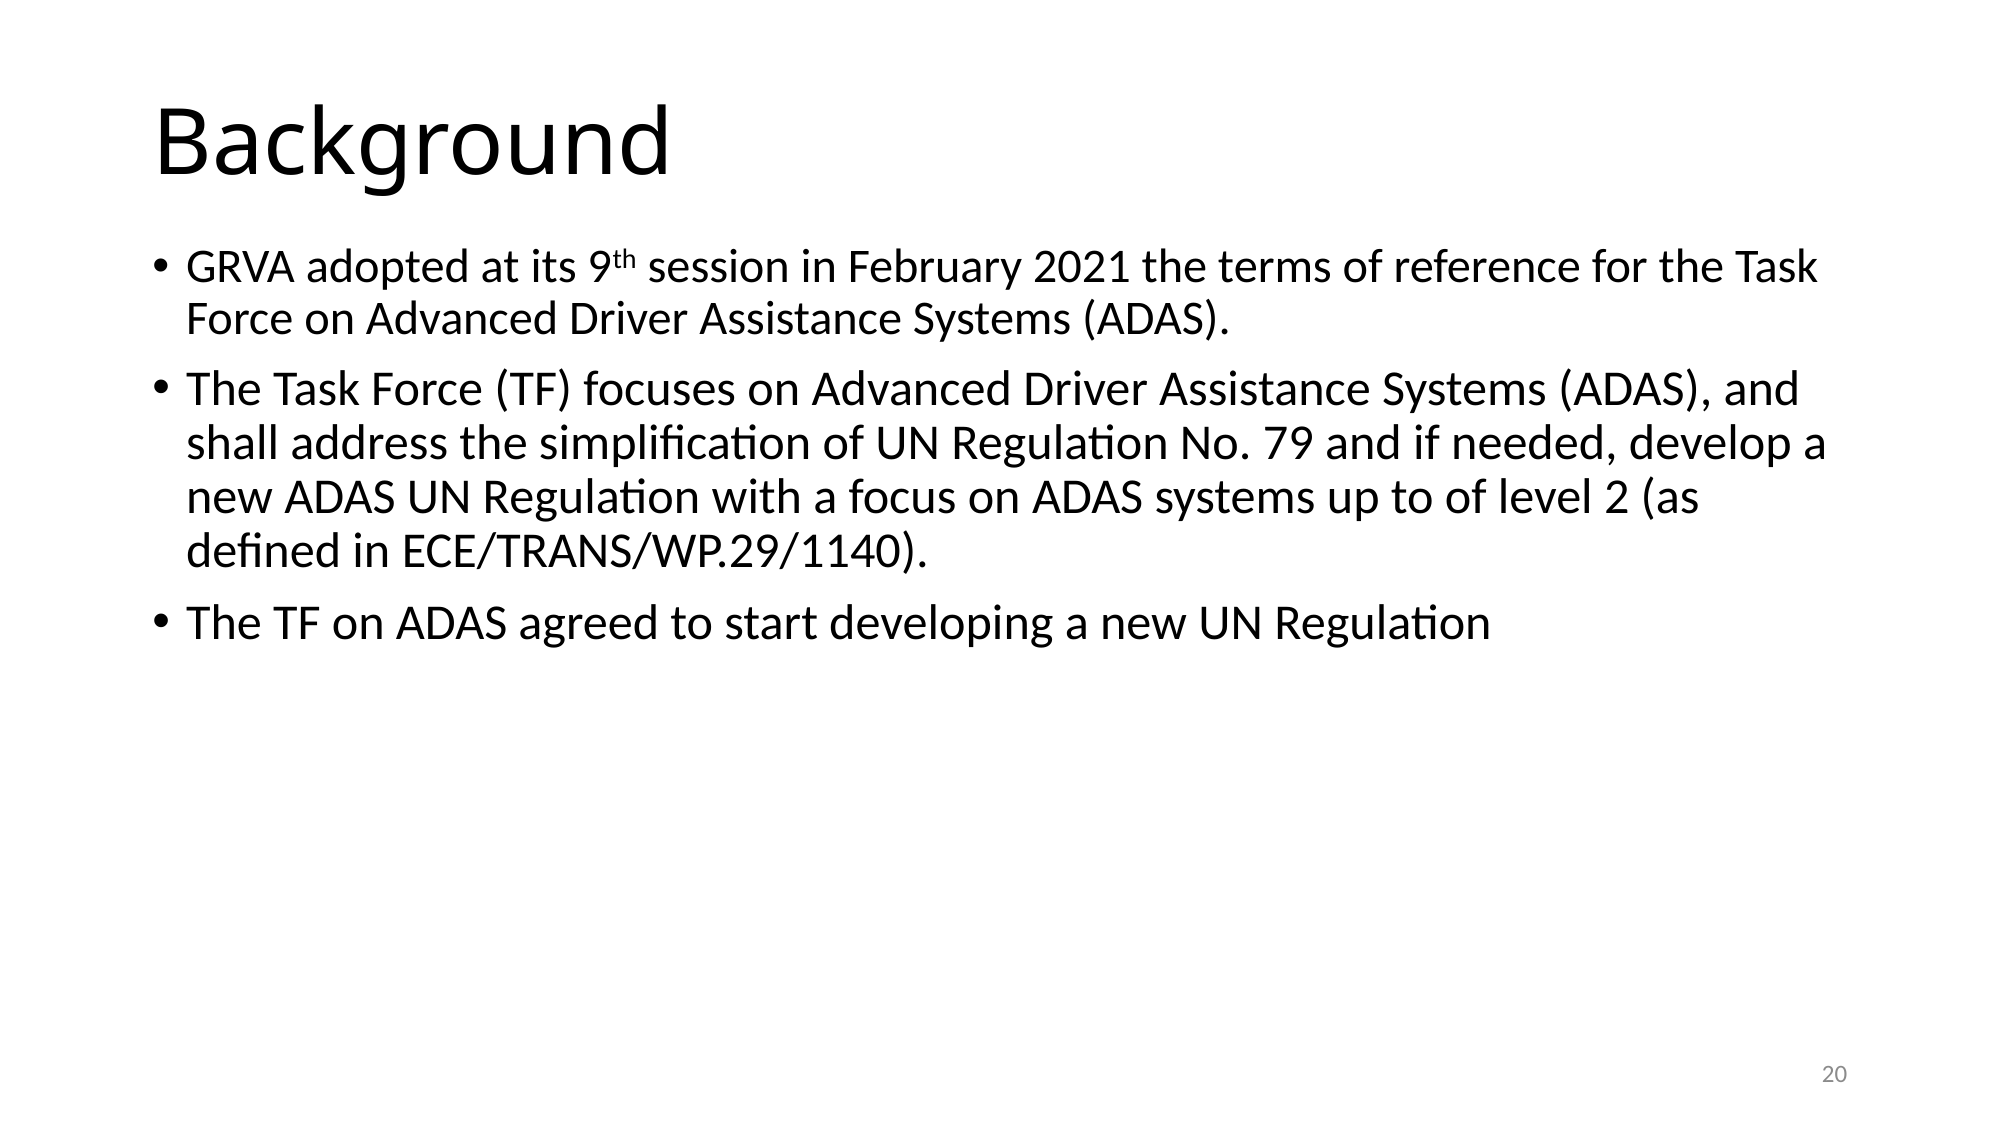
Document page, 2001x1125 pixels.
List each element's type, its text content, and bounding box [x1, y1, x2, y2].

slide_number 20 [1412, 1042, 1863, 1103]
title Background [137, 36, 1863, 233]
list GRVA adopted at its 9th session in February 2021 the terms of reference for the Task Force on Advanced Driver Assistance Systems (ADAS). The Task Force (TF) focuses on Advanced Driver Assistance Systems (ADAS), and shall address the simplification of UN Regulation No. 79 and if needed, develop a new ADAS UN Regulation with a focus on ADAS systems up to of level 2 (as defined in ECE/TRANS/WP.29/1140). The TF on ADAS agreed to start developing a new UN Regulation [137, 233, 1863, 664]
